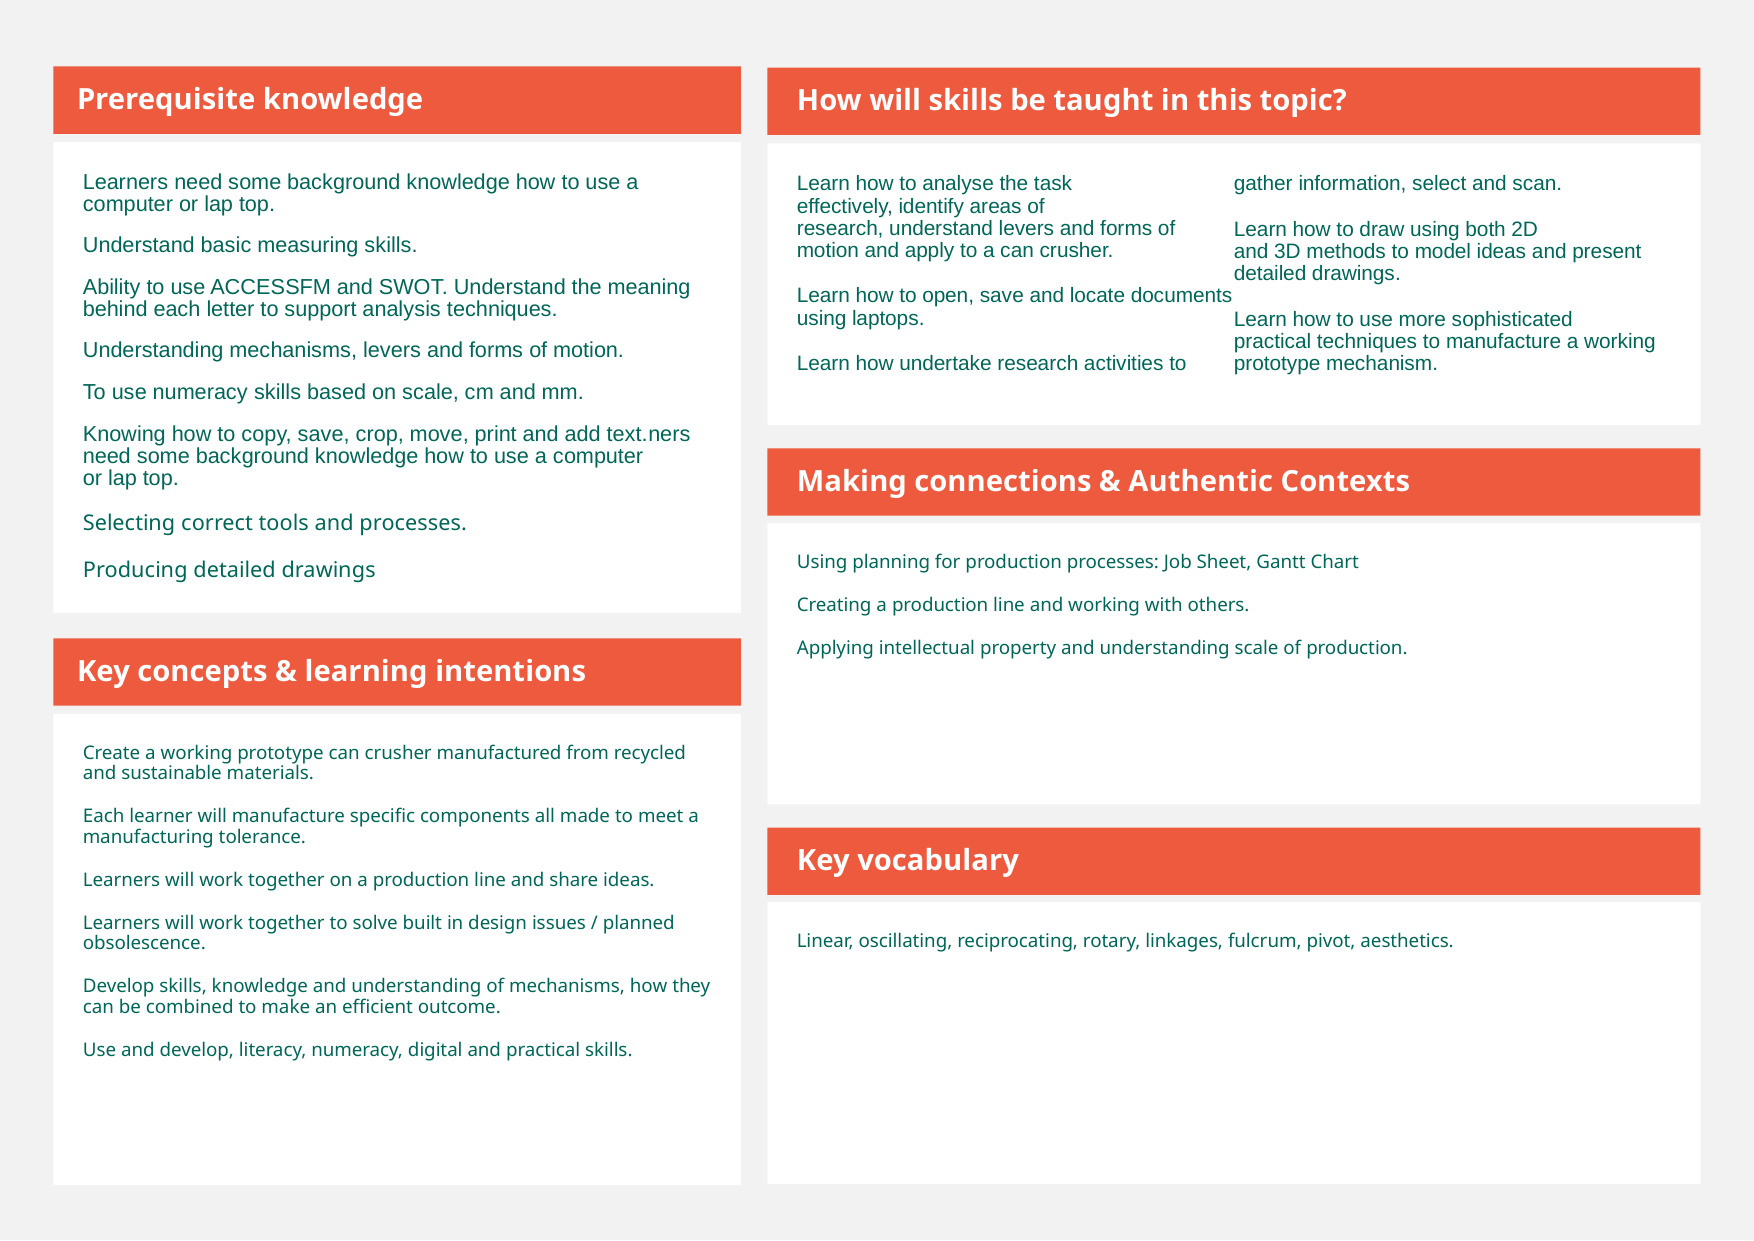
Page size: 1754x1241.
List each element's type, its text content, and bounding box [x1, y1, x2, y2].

list Learners need some background knowledge how to use a computer or lap top. Understand basic measuring skills. Ability to use ACCESSFM and SWOT. Understand the meaning behind each letter to support analysis techniques. Understanding mechanisms, levers and forms of motion. To use numeracy skills based on scale, cm and mm. Knowing how to copy, save, crop, move, print and add text.ners need some background knowledge how to use a computer or lap top.​ Selecting correct tools and processes. Producing detailed drawings [53, 142, 741, 613]
list Making connections & Authentic Contexts [767, 448, 1701, 516]
list Using planning for production processes: Job Sheet, Gantt Chart Creating a production line and working with others. Applying intellectual property and understanding scale of production. [767, 522, 1701, 805]
list How will skills be taught in this topic? [767, 67, 1701, 135]
list Prerequisite knowledge [53, 66, 741, 134]
list Key concepts & learning intentions [53, 638, 741, 706]
list Create a working prototype can crusher manufactured from recycled and sustainable materials. Each learner will manufacture specific components all made to meet a manufacturing tolerance. Learners will work together on a production line and share ideas. Learners will work together to solve built in design issues / planned obsolescence. Develop skills, knowledge and understanding of mechanisms, how they can be combined to make an efficient outcome. Use and develop, literacy, numeracy, digital and practical skills. [53, 713, 741, 1186]
list Learn how to analyse the task effectively, identify areas of research, understand levers and forms of motion and apply to a can crusher. Learn how to open, save and locate documents using laptops. Learn how undertake research activities to gather information, select and scan. Learn how to draw using both 2D and 3D methods to model ideas and present detailed drawings. Learn how to use more sophisticated practical techniques to manufacture a working prototype mechanism. [767, 143, 1701, 426]
list Key vocabulary [767, 827, 1701, 895]
list Linear, oscillating, reciprocating, rotary, linkages, fulcrum, pivot, aesthetics. [767, 902, 1701, 1184]
